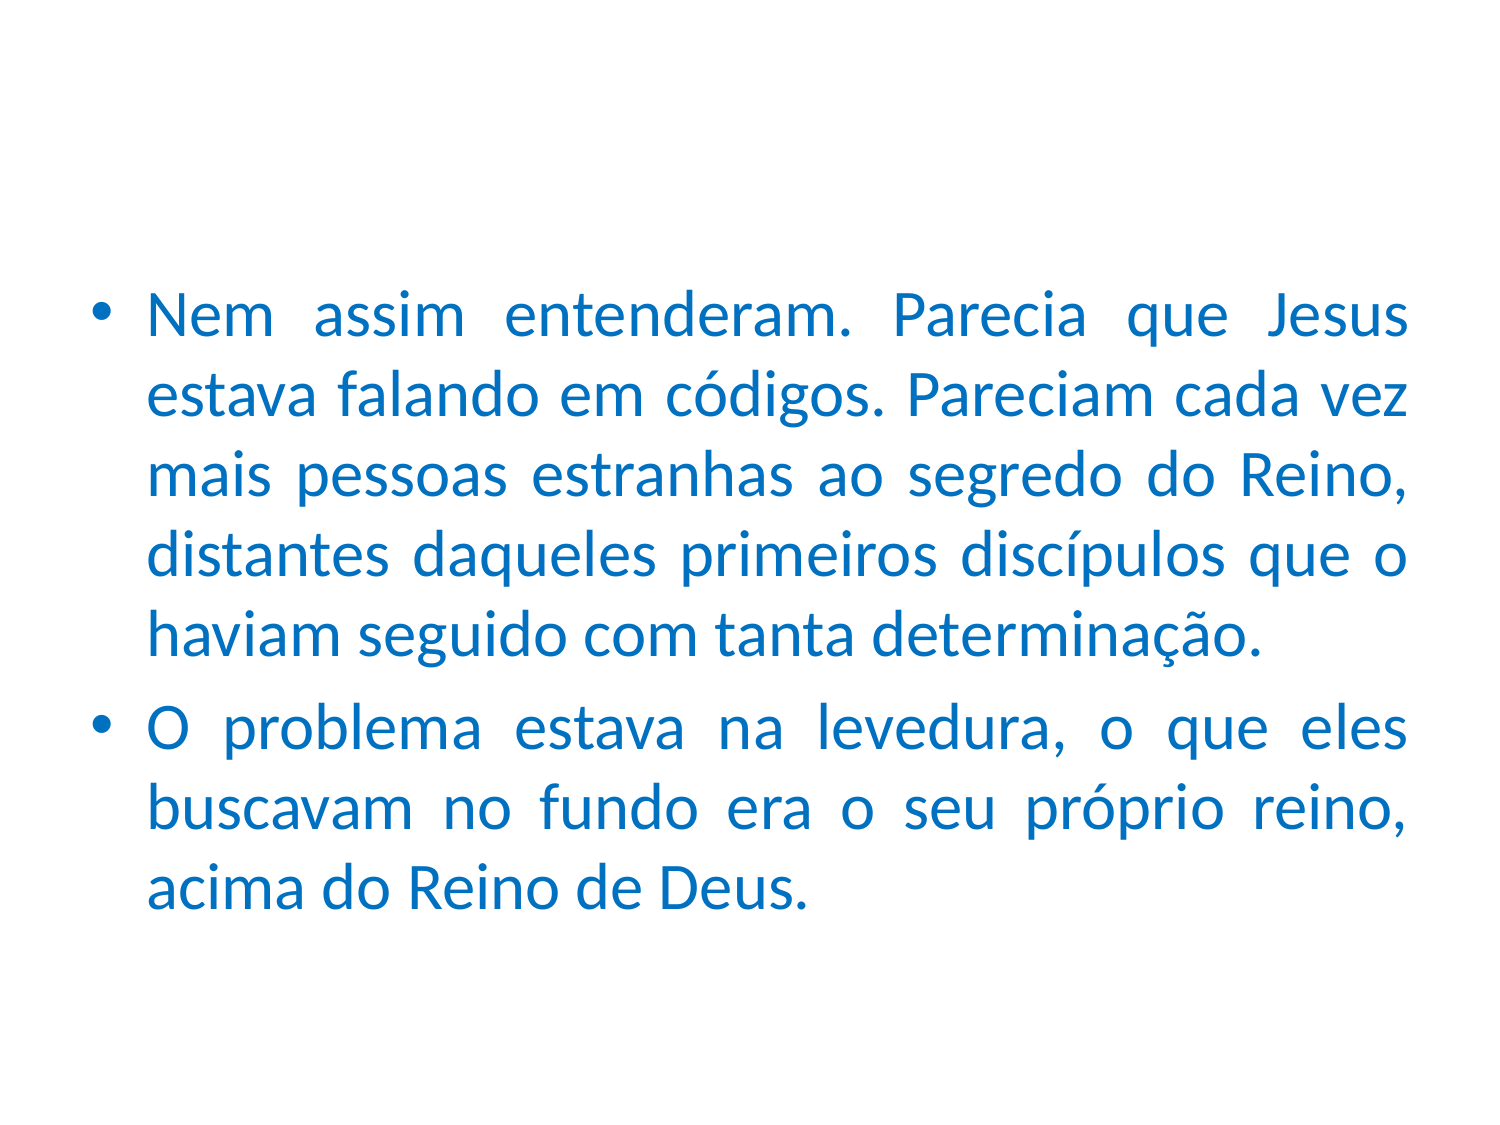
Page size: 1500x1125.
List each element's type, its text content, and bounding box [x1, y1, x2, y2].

list Nem assim entenderam. Parecia que Jesus estava falando em códigos. Pareciam cada vez mais pessoas estranhas ao segredo do Reino, distantes daqueles primeiros discípulos que o haviam seguido com tanta determinação. O problema estava na levedura, o que eles buscavam no fundo era o seu próprio reino, acima do Reino de Deus. [74, 262, 1426, 1006]
